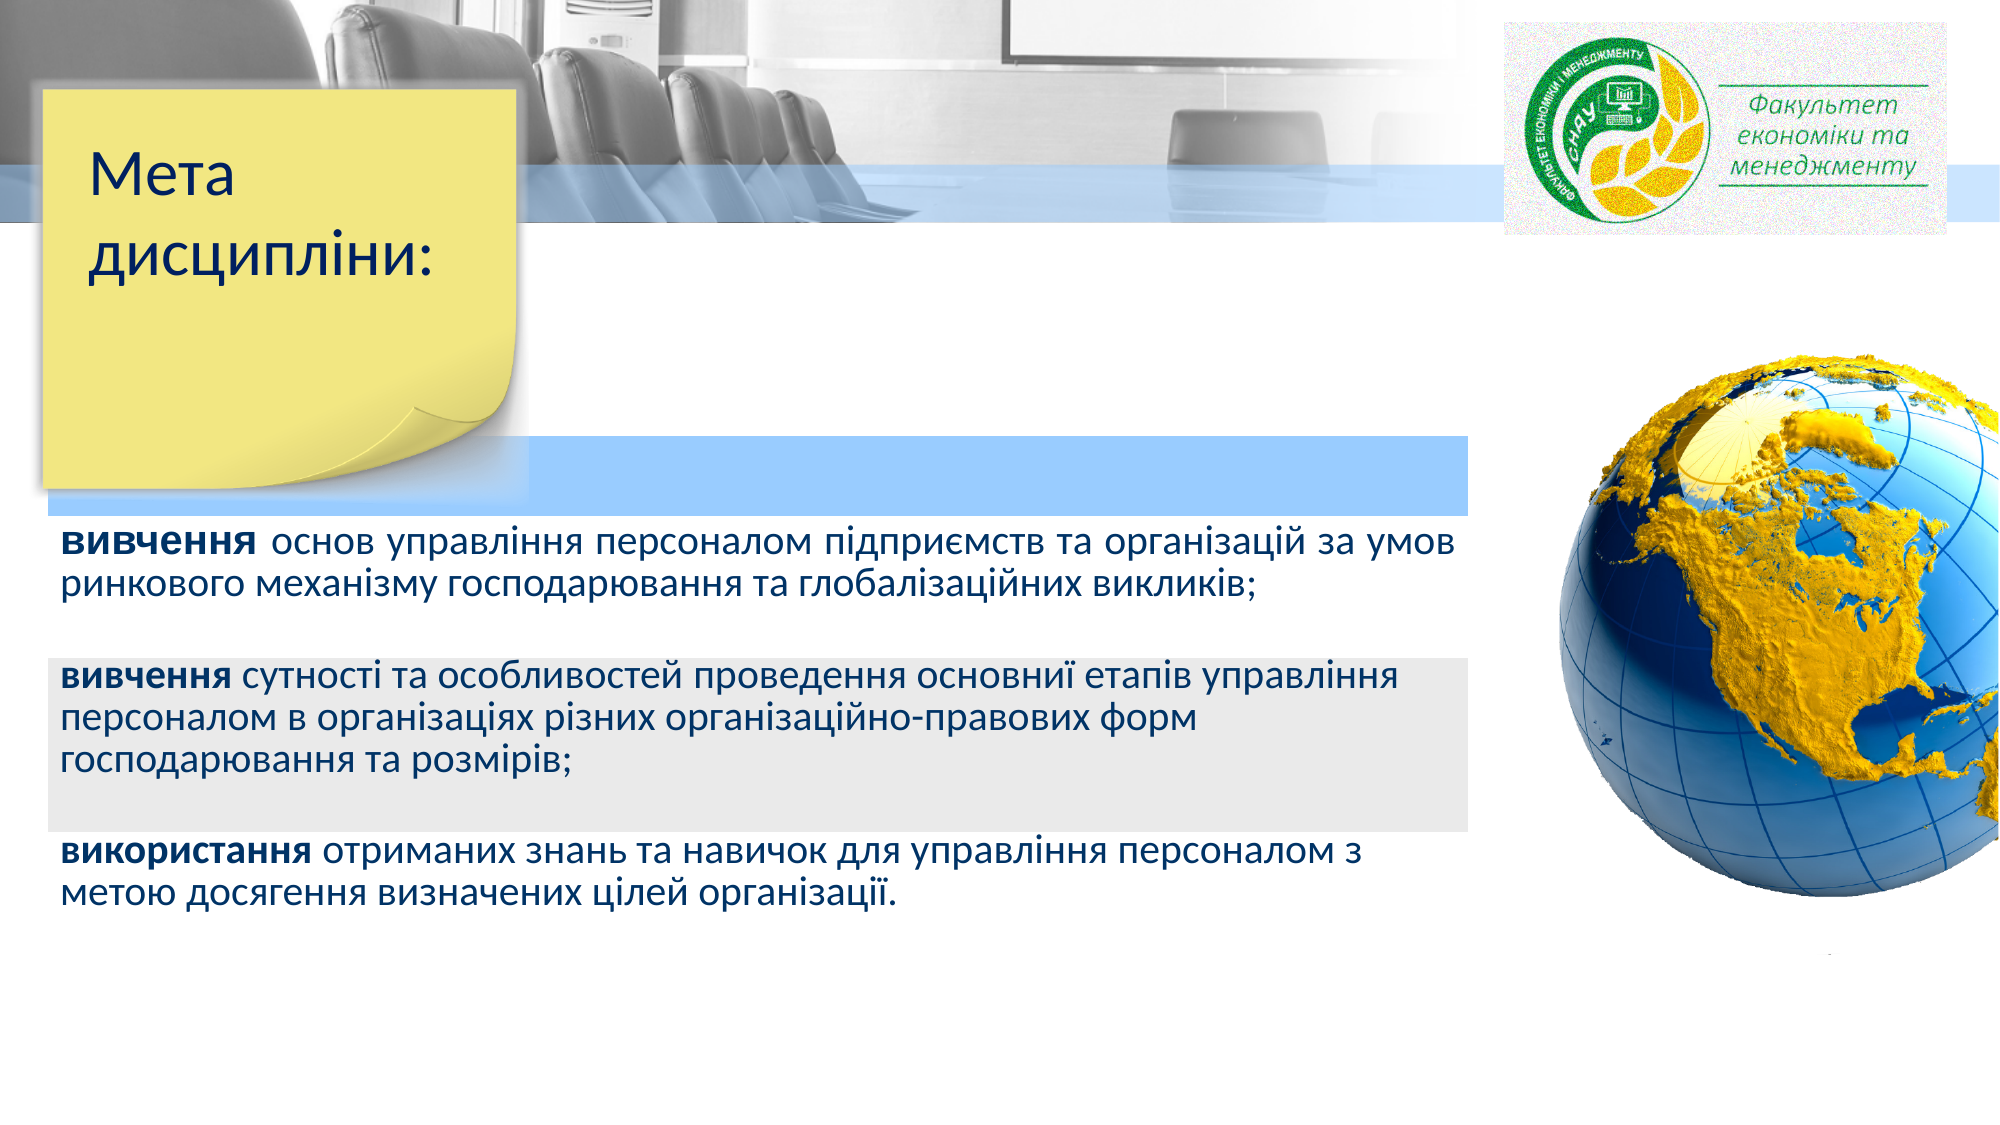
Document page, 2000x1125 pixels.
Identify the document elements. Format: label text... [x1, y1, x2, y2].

picture [1551, 286, 1999, 995]
table_cell використання отриманих знань та навичок для управління персоналом з метою досягення визначених цілей організації. [48, 834, 1468, 965]
picture [0, 0, 2000, 235]
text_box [28, 77, 529, 529]
table_cell вивчення основ управління персоналом підприємств та організацій за умов ринкового механізму господарювання та глобалізаційних викликів; [48, 518, 1468, 656]
table_cell вивчення сутності та особливостей проведення основниї етапів управління персоналом в організаціях різних організаційно-правових форм господарювання та розмірів; [48, 658, 1468, 832]
table_header [534, 436, 1468, 516]
